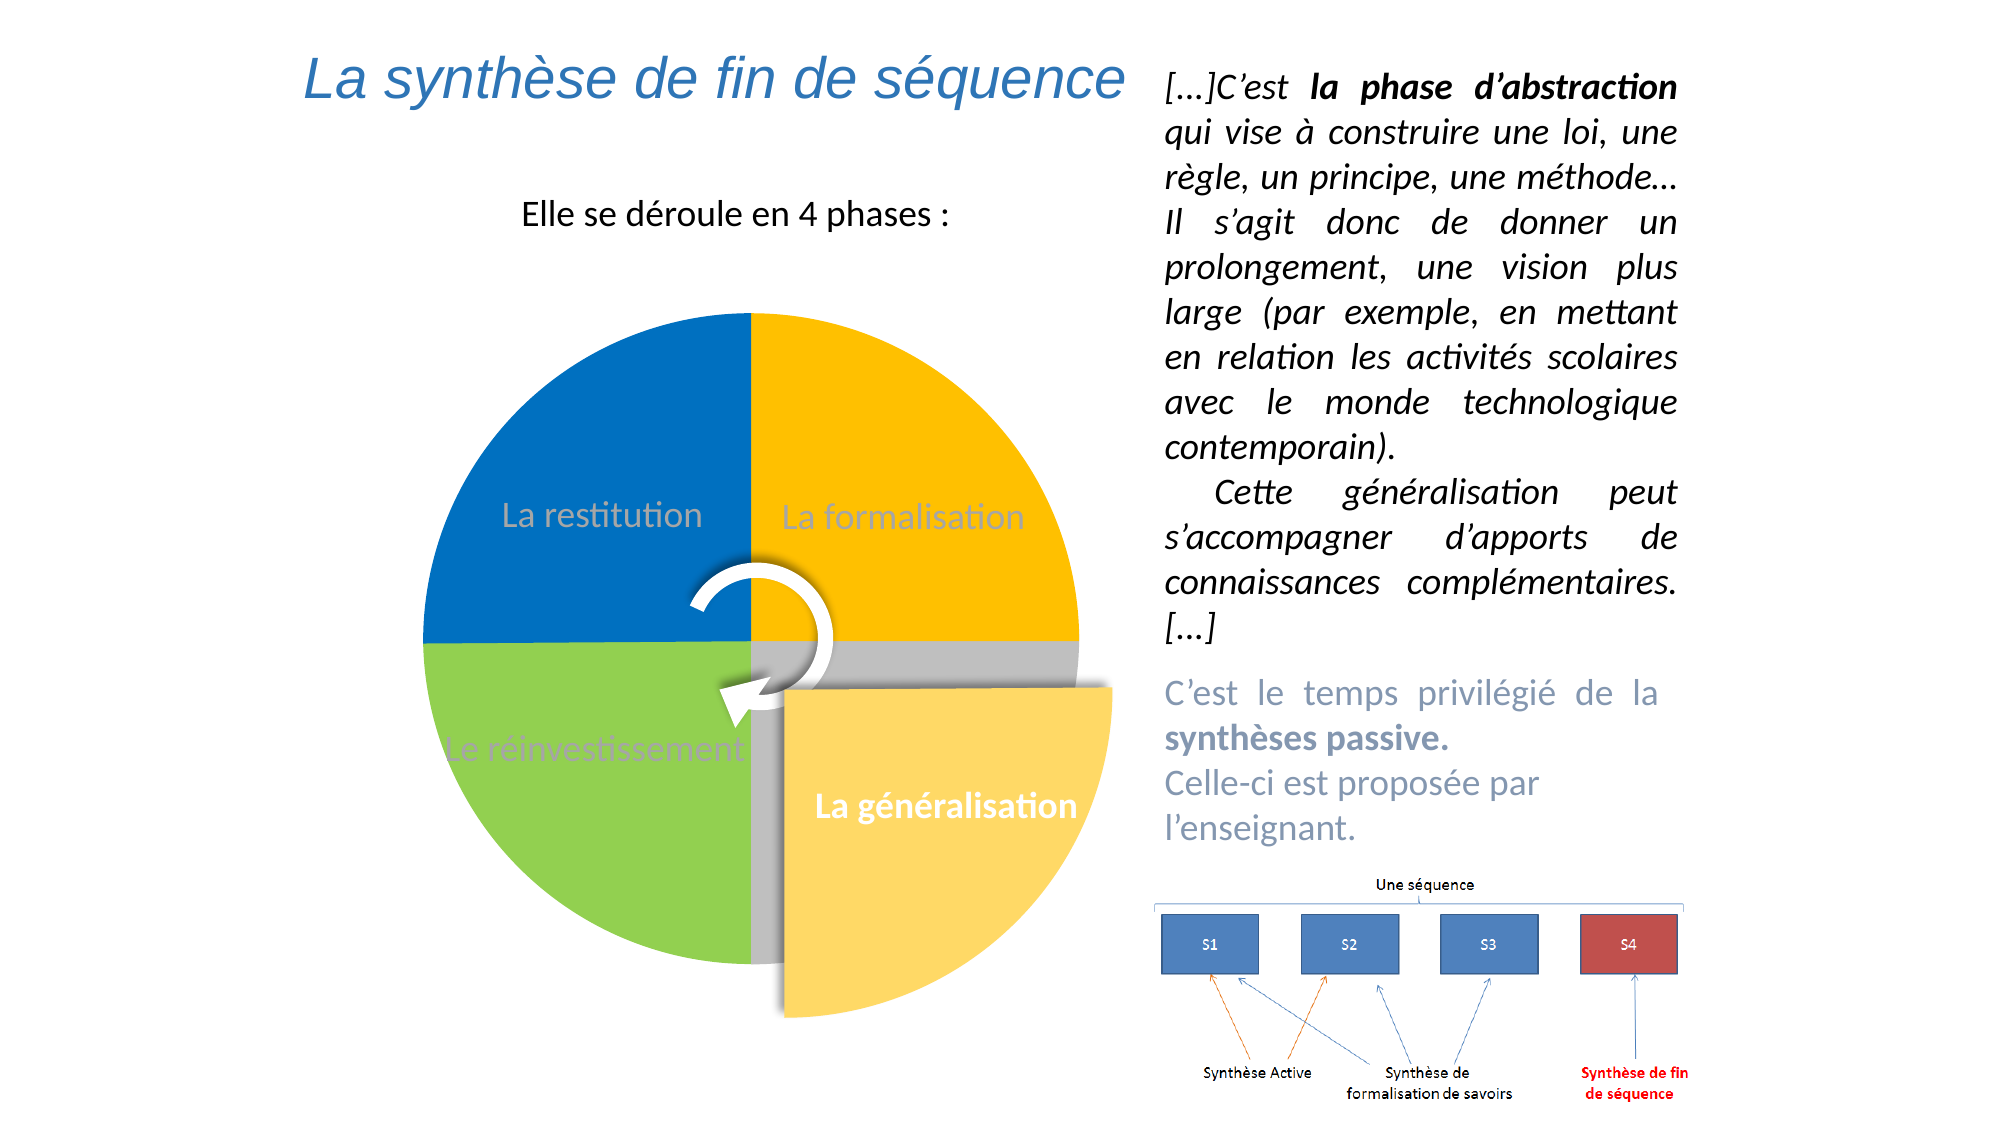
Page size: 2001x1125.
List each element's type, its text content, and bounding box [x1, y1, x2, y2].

picture [1141, 872, 1693, 1106]
text_box [689, 562, 834, 678]
text_box [824, 643, 1081, 678]
text_box La formalisation [767, 484, 1041, 545]
text_box [453, 776, 750, 966]
text_box [422, 643, 750, 716]
text_box [422, 312, 753, 645]
text_box [783, 686, 1114, 1019]
text_box [750, 710, 773, 966]
text_box [750, 643, 809, 680]
text_box La généralisation [800, 773, 1094, 834]
text_box [753, 312, 1081, 643]
text_box [719, 676, 773, 728]
text_box Elle se déroule en 4 phases : [506, 181, 966, 241]
text_box La synthèse de fin de séquence [303, 1, 1750, 149]
text_box Le réinvestissement [429, 716, 761, 776]
text_box La restitution [487, 482, 719, 542]
text_box C’est le temps privilégié de la synthèses passive. Celle-ci est proposée par l’enseignant. [1149, 660, 1693, 856]
text_box [...]C’est la phase d’abstraction qui vise à construire une loi, une règle, un principe, une méthode… Il s’agit donc de donner un prolongement, une vision plus large (par exemple, en mettant en relation les activités scolaires avec le monde technologique contemporain). Cette généralisation peut s’accompagner d’apports de connaissances complémentaires. [...] [1149, 54, 1693, 655]
